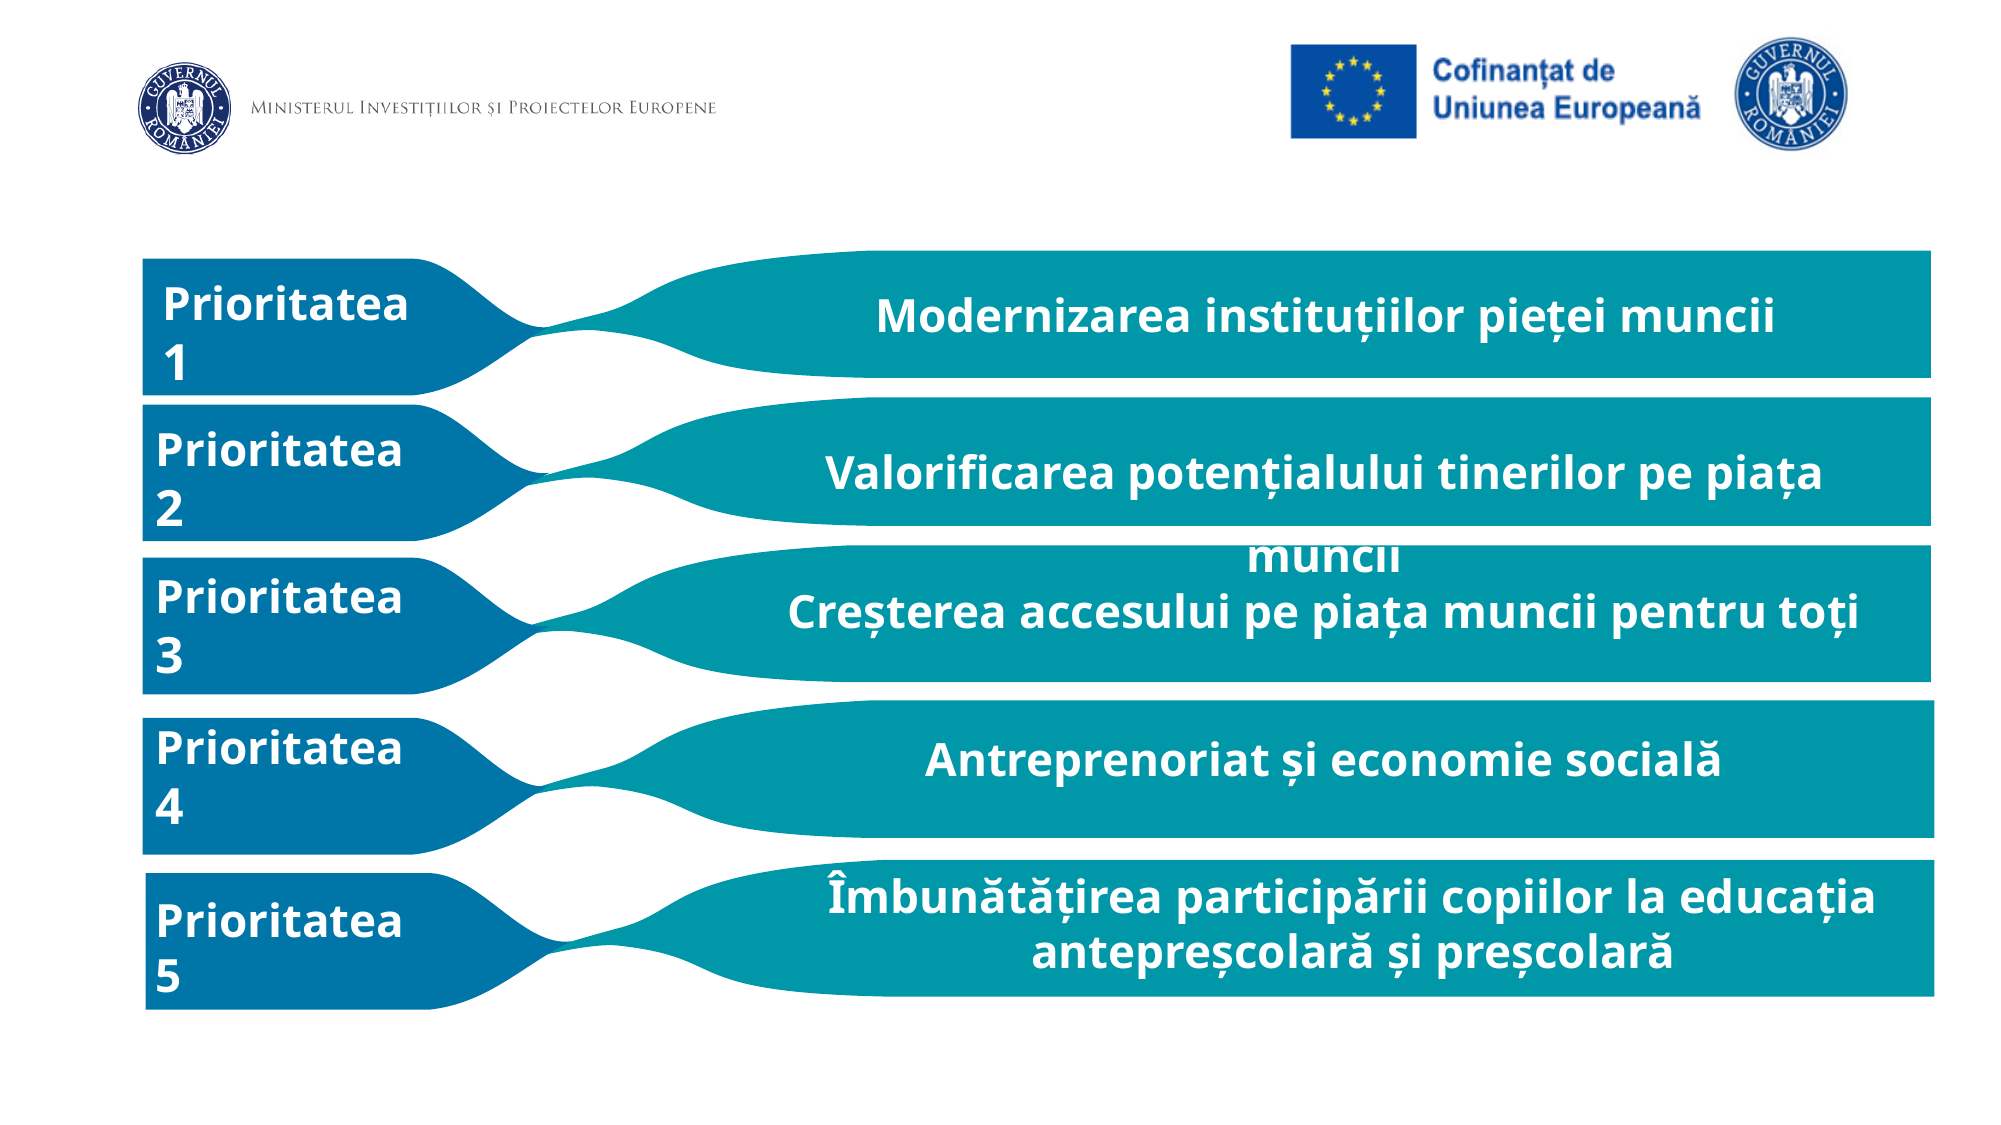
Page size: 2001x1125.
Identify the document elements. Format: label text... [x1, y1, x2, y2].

text_box Prioritatea 5 [155, 912, 439, 982]
text_box [142, 557, 550, 695]
text_box [142, 404, 550, 542]
text_box Prioritatea 2 [155, 441, 439, 511]
text_box Modernizarea instituțiilor pieței muncii [735, 286, 1917, 355]
picture [1250, 0, 1867, 199]
text_box [533, 545, 1931, 683]
picture [133, 57, 814, 156]
text_box [145, 873, 572, 1010]
text_box [529, 397, 1931, 526]
text_box [142, 717, 550, 855]
text_box [534, 250, 1931, 378]
text_box Prioritatea 3 [155, 588, 439, 659]
text_box Creșterea accesului pe piața muncii pentru toți [734, 582, 1879, 672]
text_box [550, 859, 1935, 997]
text_box Antreprenoriat și economie socială [786, 730, 1863, 829]
text_box [142, 258, 550, 396]
text_box Prioritatea 1 [162, 295, 446, 365]
text_box [537, 700, 1935, 838]
text_box Valorificarea potențialului tinerilor pe piața muncii [744, 416, 1905, 515]
text_box Prioritatea 4 [155, 739, 439, 810]
text_box Îmbunătățirea participării copiilor la educația antepreșcolară și preșcolară [813, 867, 1893, 992]
